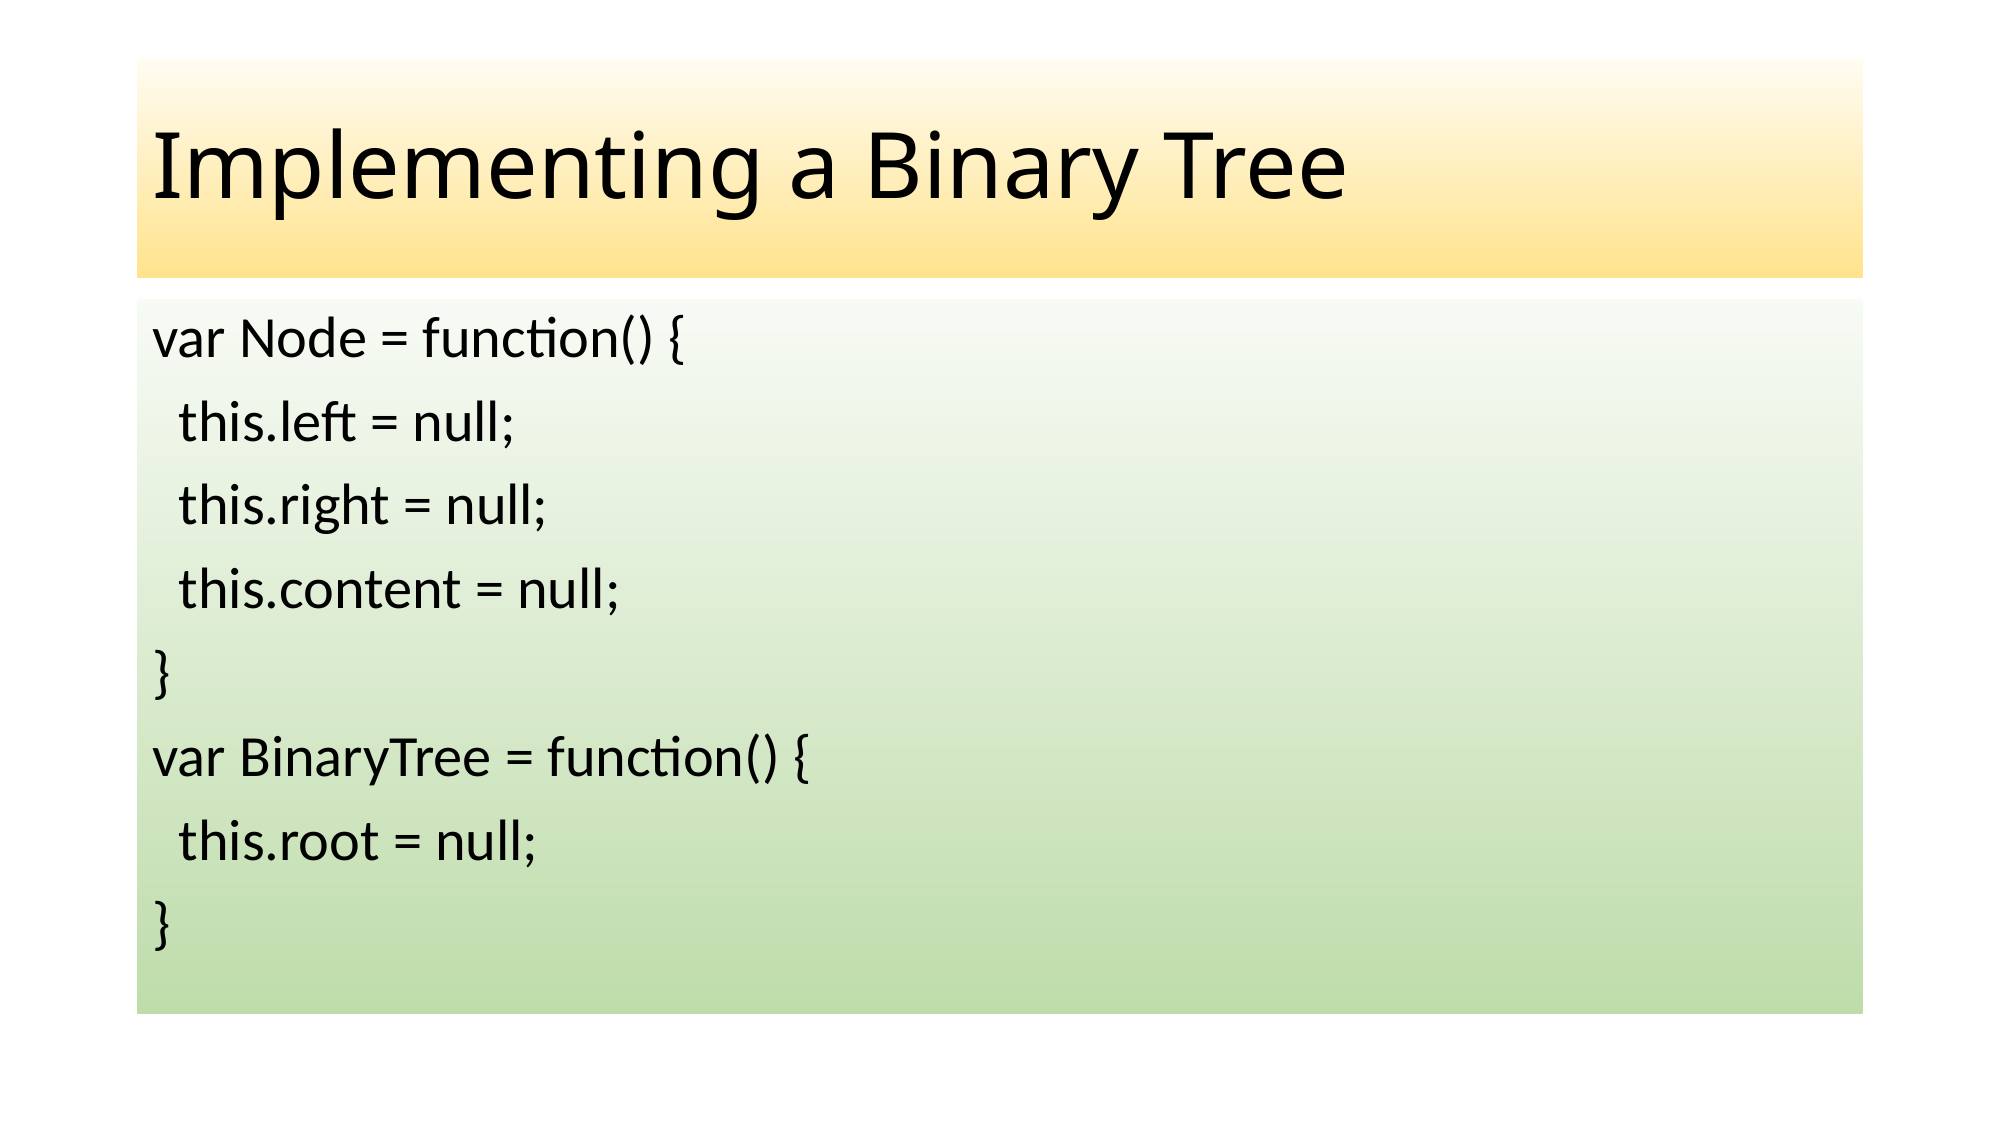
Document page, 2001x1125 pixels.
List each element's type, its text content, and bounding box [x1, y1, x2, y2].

list var Node = function() { this.left = null; this.right = null; this.content = null; } var BinaryTree = function() { this.root = null; } [137, 299, 1863, 1014]
title Implementing a Binary Tree [137, 59, 1863, 278]
